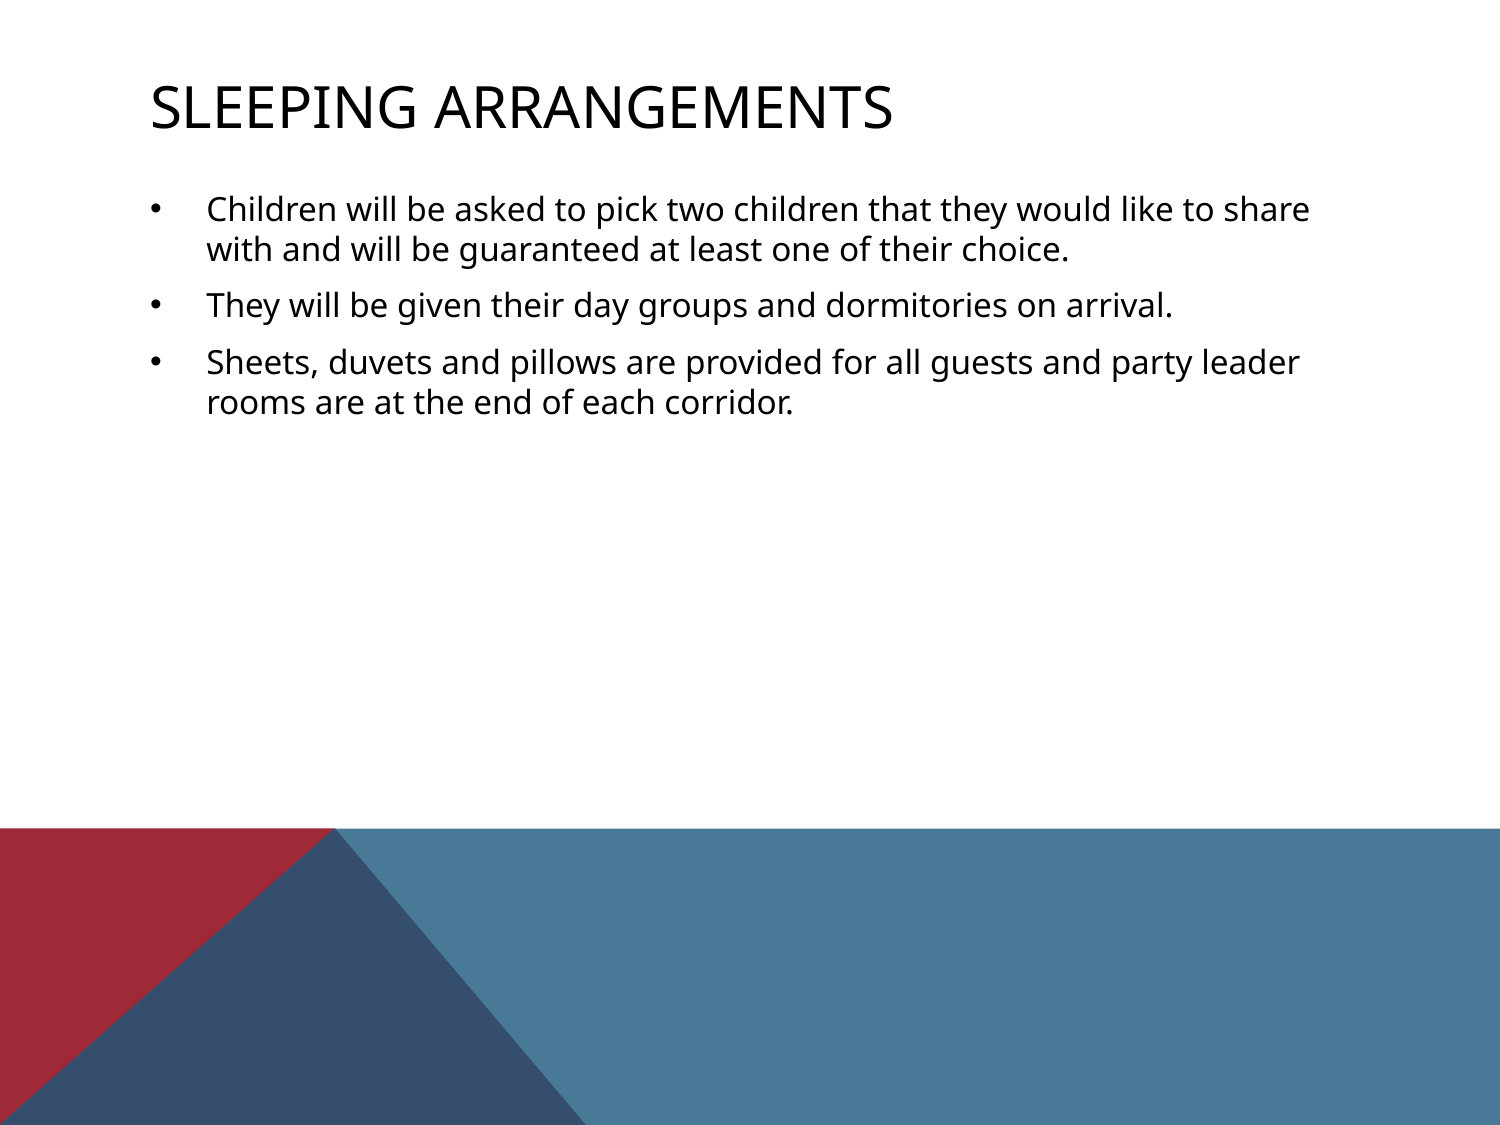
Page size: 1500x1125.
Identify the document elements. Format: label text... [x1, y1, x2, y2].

title Sleeping Arrangements [135, 60, 1369, 150]
list Children will be asked to pick two children that they would like to share with and will be guaranteed at least one of their choice. They will be given their day groups and dormitories on arrival. Sheets, duvets and pillows are provided for all guests and party leader rooms are at the end of each corridor. [135, 180, 1369, 768]
